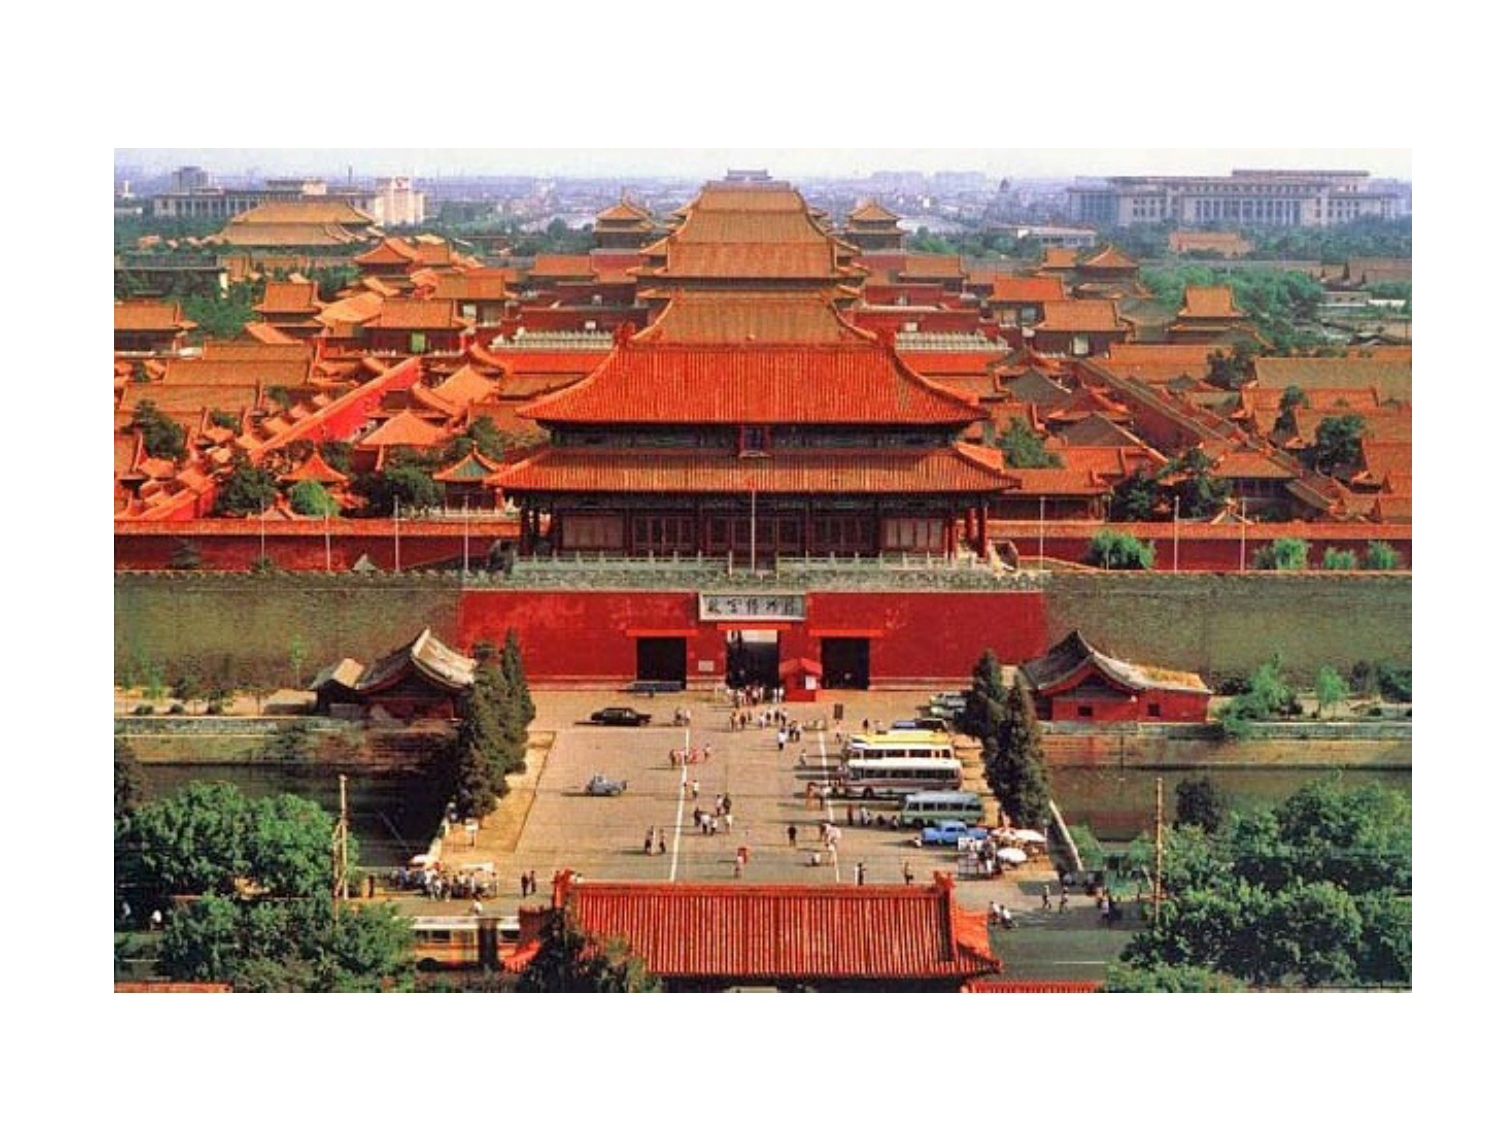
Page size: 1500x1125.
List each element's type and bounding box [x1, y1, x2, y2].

picture [114, 148, 1412, 994]
